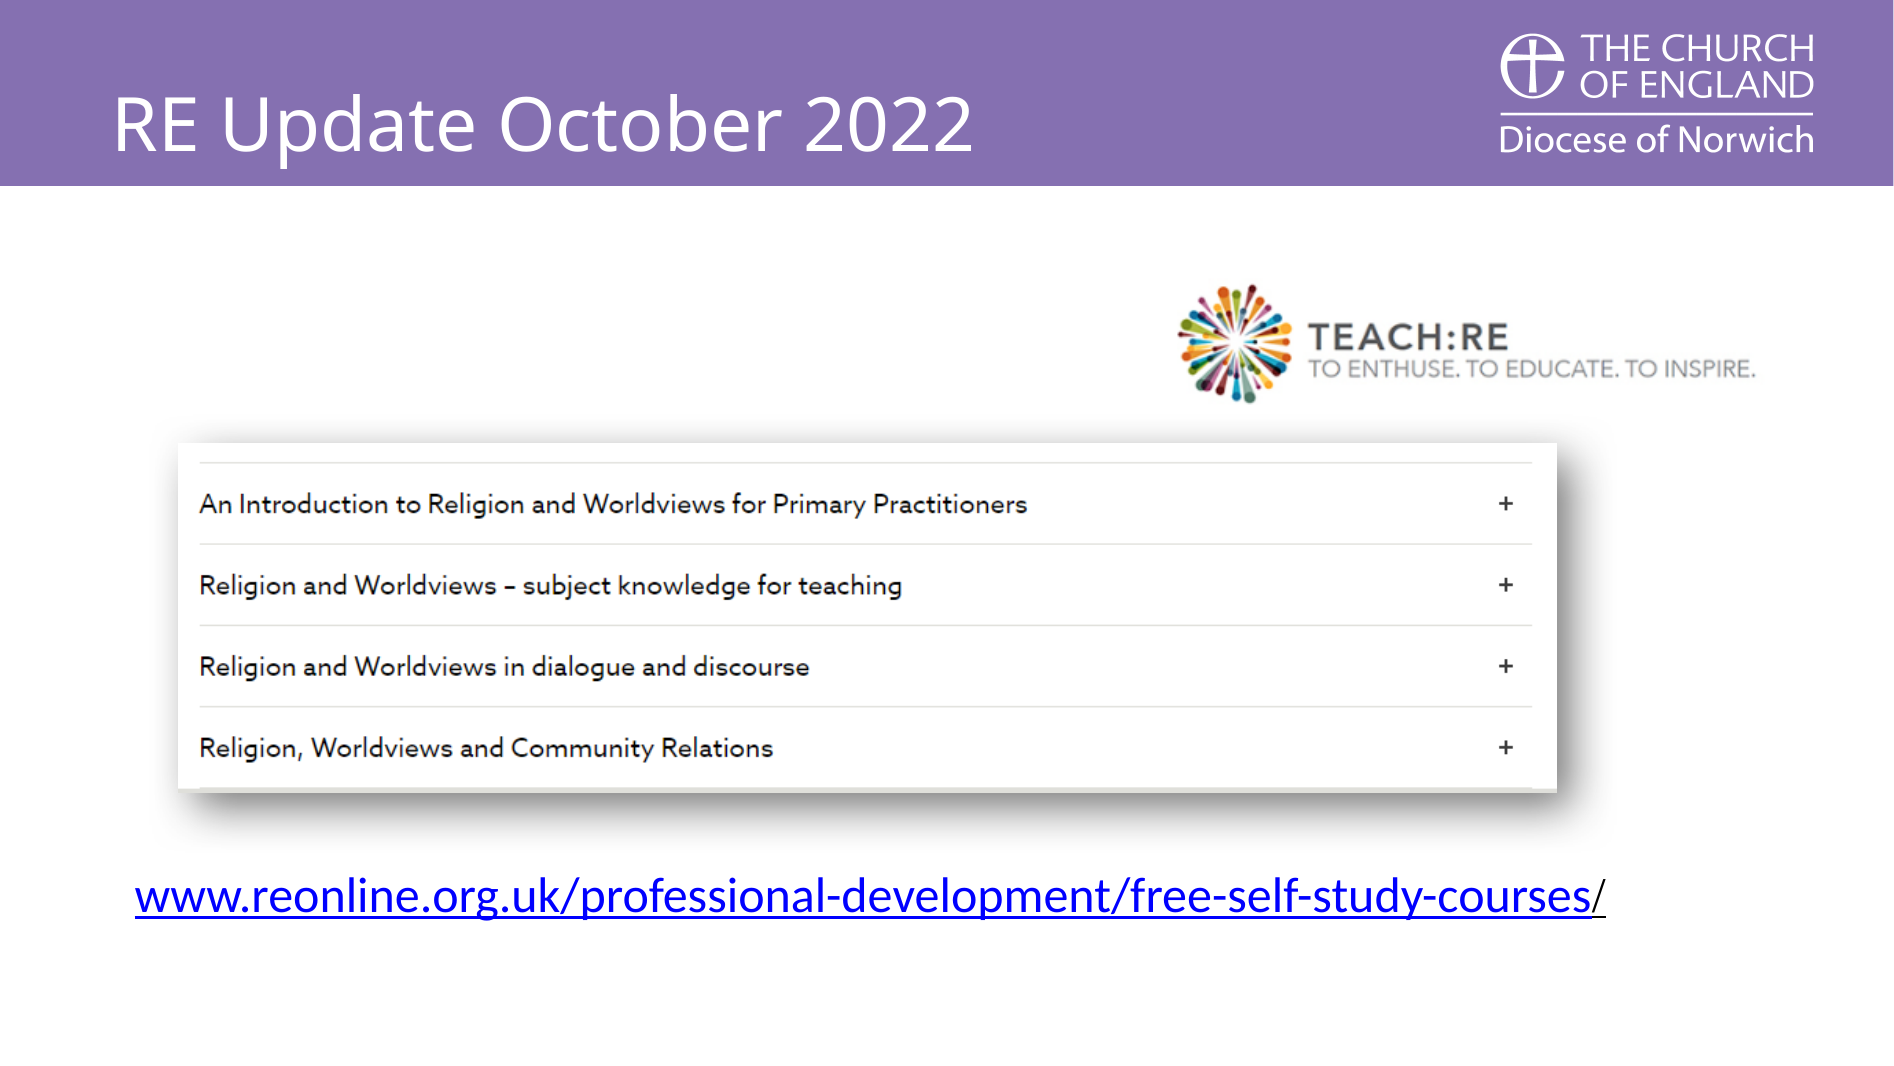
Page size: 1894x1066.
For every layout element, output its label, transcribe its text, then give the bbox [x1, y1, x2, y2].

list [1159, 268, 1776, 433]
title RE Update October 2022 [96, 42, 1491, 174]
picture [1478, 12, 1836, 174]
text_box www.reonline.org.uk/professional-development/free-self-study-courses/ [119, 855, 1703, 930]
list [178, 443, 1557, 793]
